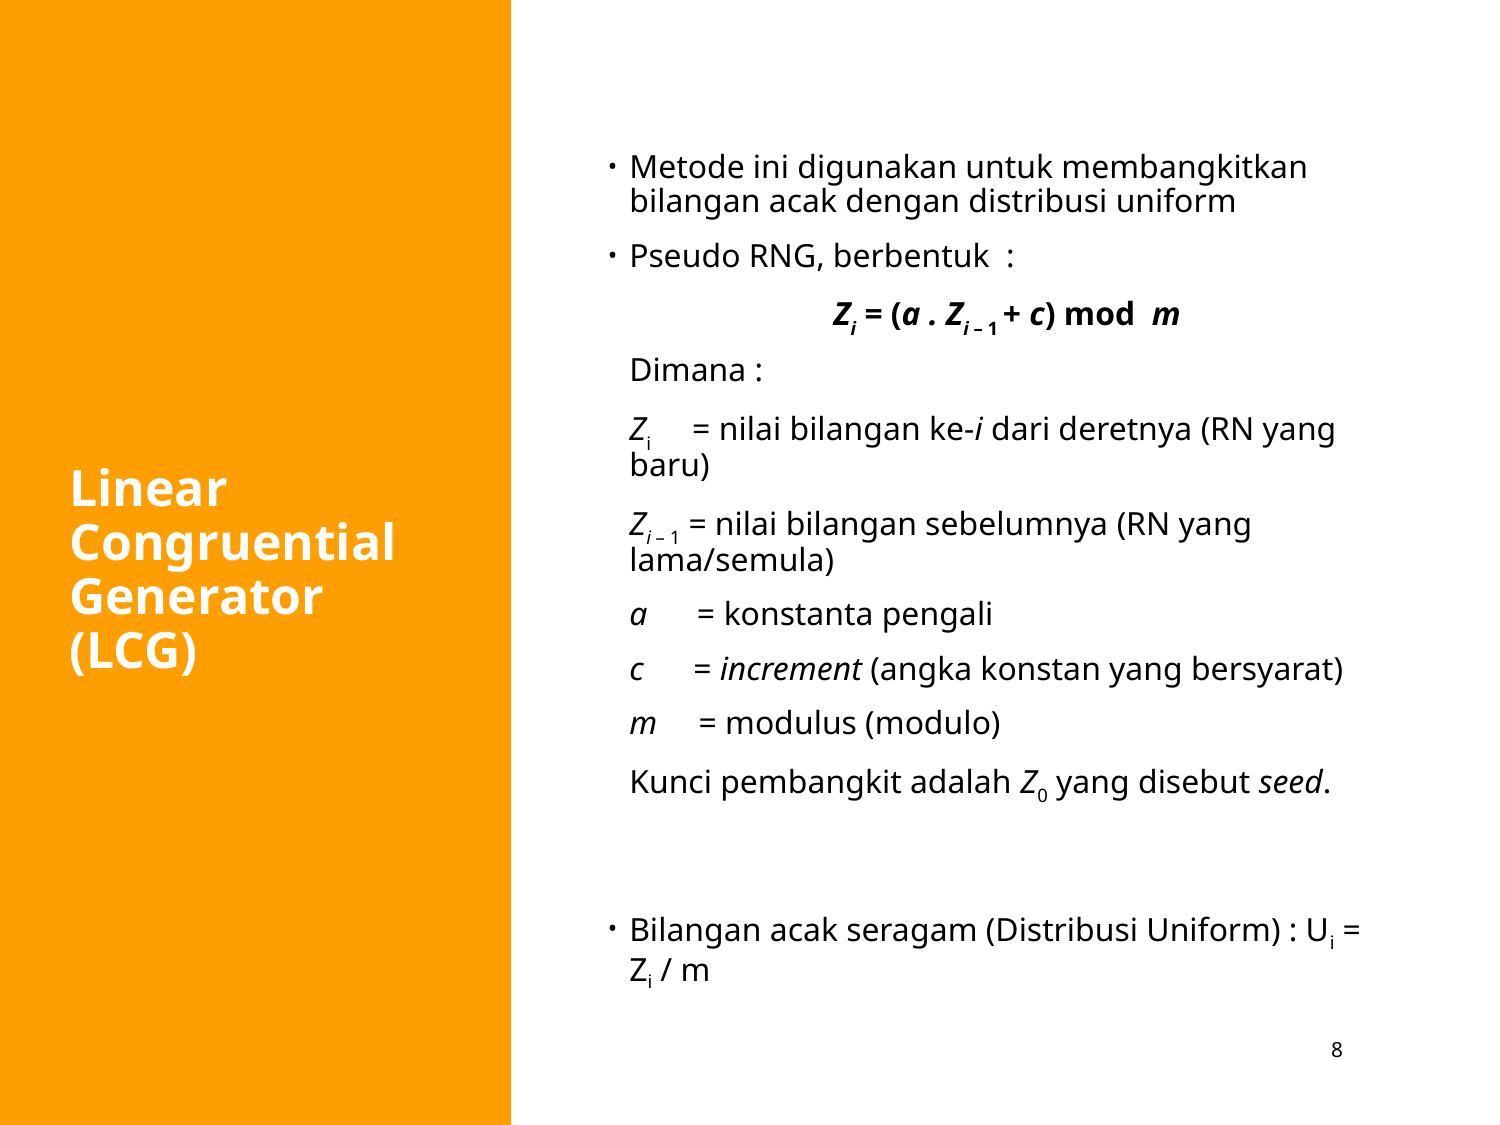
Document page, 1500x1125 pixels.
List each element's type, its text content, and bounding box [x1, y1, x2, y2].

text_box [0, 0, 513, 1125]
text_box [513, 0, 1500, 1125]
list Metode ini digunakan untuk membangkitkan bilangan acak dengan distribusi uniform Pseudo RNG, berbentuk : Zi = (a . Zi – 1 + c) mod m Dimana : Zi = nilai bilangan ke-i dari deretnya (RN yang baru) Zi – 1 = nilai bilangan sebelumnya (RN yang lama/semula) a = konstanta pengali c = increment (angka konstan yang bersyarat) m = modulus (modulo) Kunci pembangkit adalah Z0 yang disebut seed. Bilangan acak seragam (Distribusi Uniform) : Ui = Zi / m [587, 143, 1419, 1000]
slide_number 8 [1226, 1020, 1358, 1081]
title Linear Congruential Generator (LCG) [54, 143, 457, 1000]
